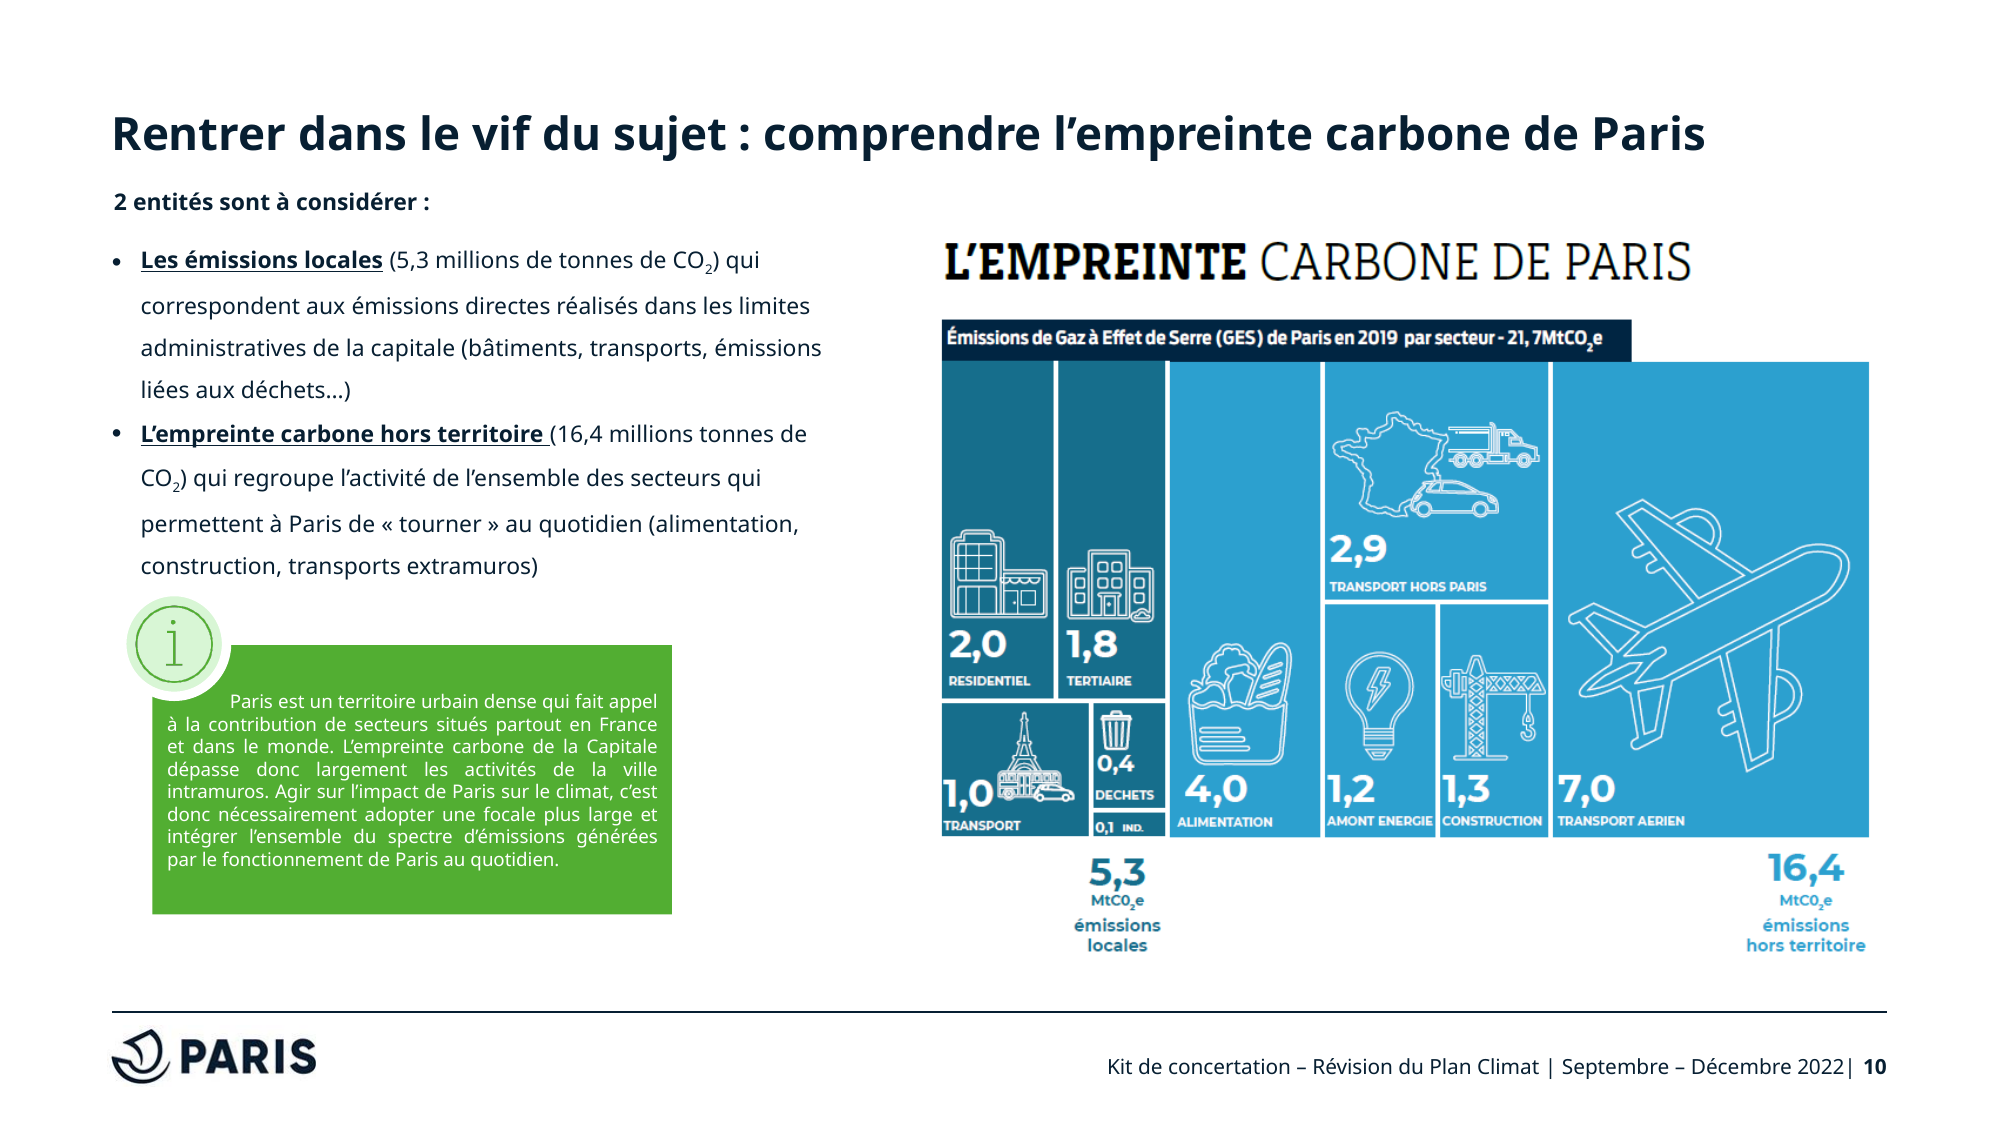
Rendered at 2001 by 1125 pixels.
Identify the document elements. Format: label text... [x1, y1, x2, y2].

text_box Les émissions locales (5,3 millions de tonnes de CO2) qui correspondent aux émissions directes réalisés dans les limites administratives de la capitale (bâtiments, transports, émissions liées aux déchets…) L’empreinte carbone hors territoire (16,4 millions tonnes de CO2) qui regroupe l’activité de l’ensemble des secteurs qui permettent à Paris de « tourner » au quotidien (alimentation, construction, transports extramuros) [96, 221, 847, 810]
picture [915, 222, 1902, 988]
slide_number 10 [1813, 1045, 1902, 1087]
footer Kit de concertation – Révision du Plan Climat | Septembre – Décembre 2022| [866, 1045, 1813, 1087]
title Rentrer dans le vif du sujet : comprendre l’empreinte carbone de Paris [96, 88, 1869, 166]
list 2 entités sont à considérer : [96, 165, 1000, 754]
picture [107, 1025, 322, 1087]
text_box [121, 591, 672, 915]
